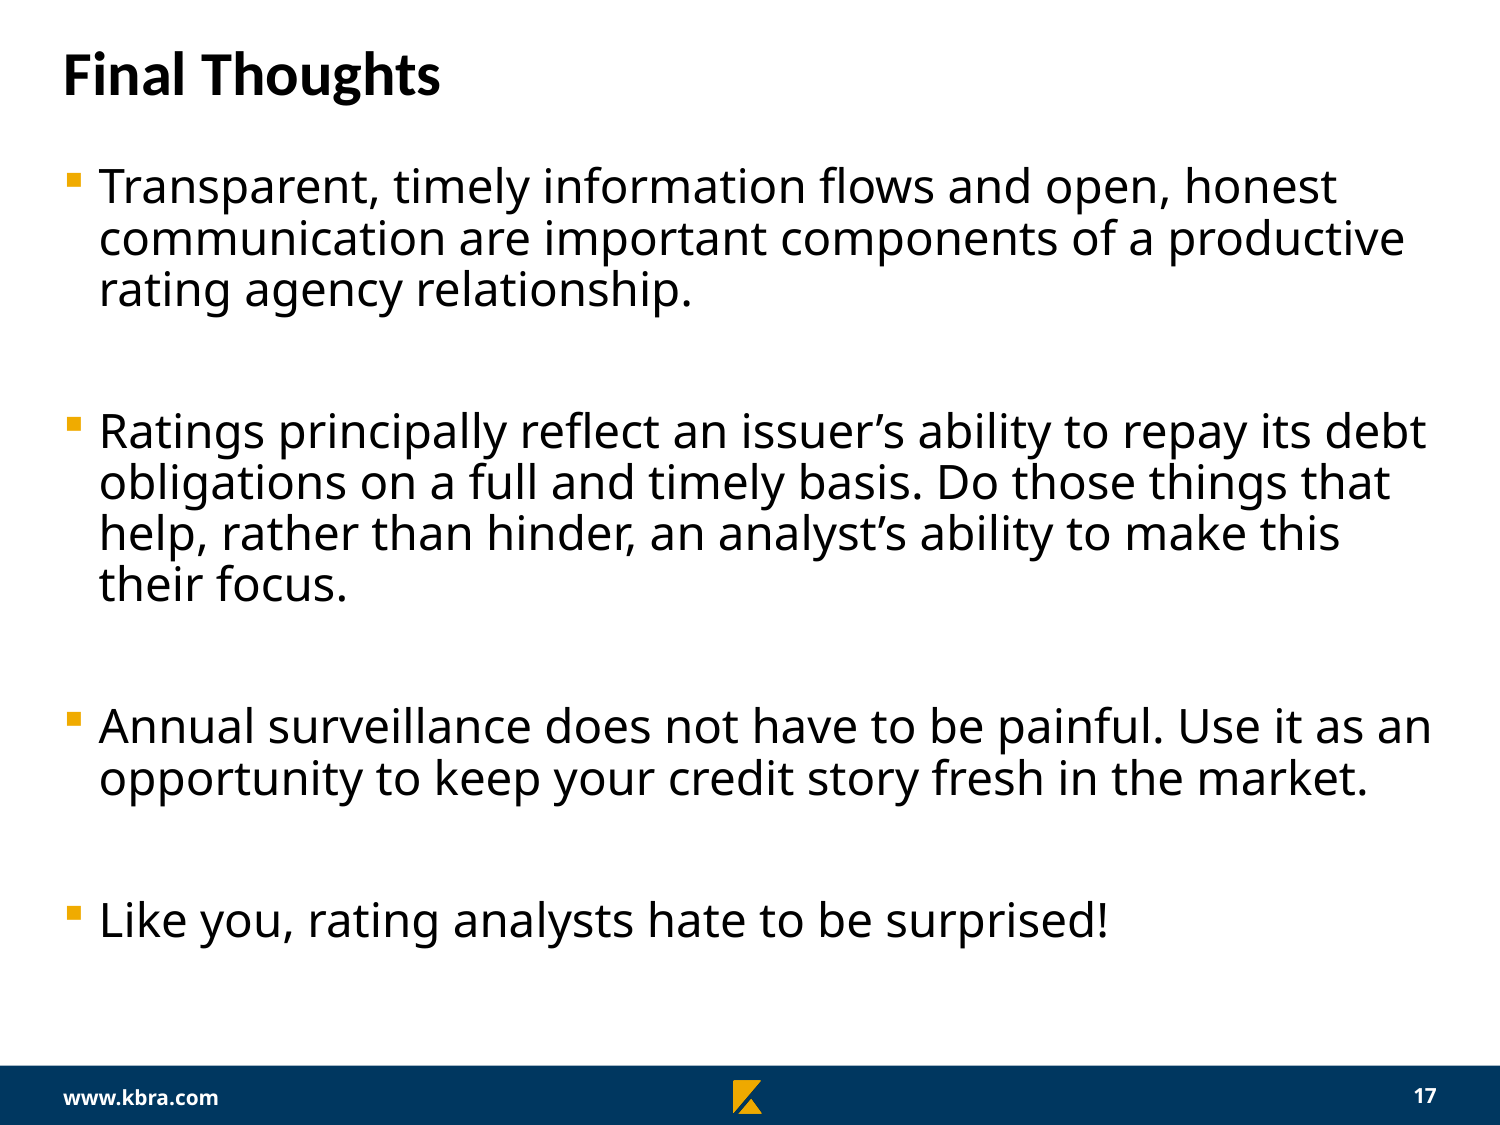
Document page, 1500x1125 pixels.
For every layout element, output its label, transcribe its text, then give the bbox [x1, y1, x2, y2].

picture [733, 1080, 767, 1114]
list Transparent, timely information flows and open, honest communication are important components of a productive rating agency relationship. Ratings principally reflect an issuer’s ability to repay its debt obligations on a full and timely basis. Do those things that help, rather than hinder, an analyst’s ability to make this their focus. Annual surveillance does not have to be painful. Use it as an opportunity to keep your credit story fresh in the market. Like you, rating analysts hate to be surprised! [48, 155, 1452, 970]
title Final Thoughts [48, 33, 1452, 155]
